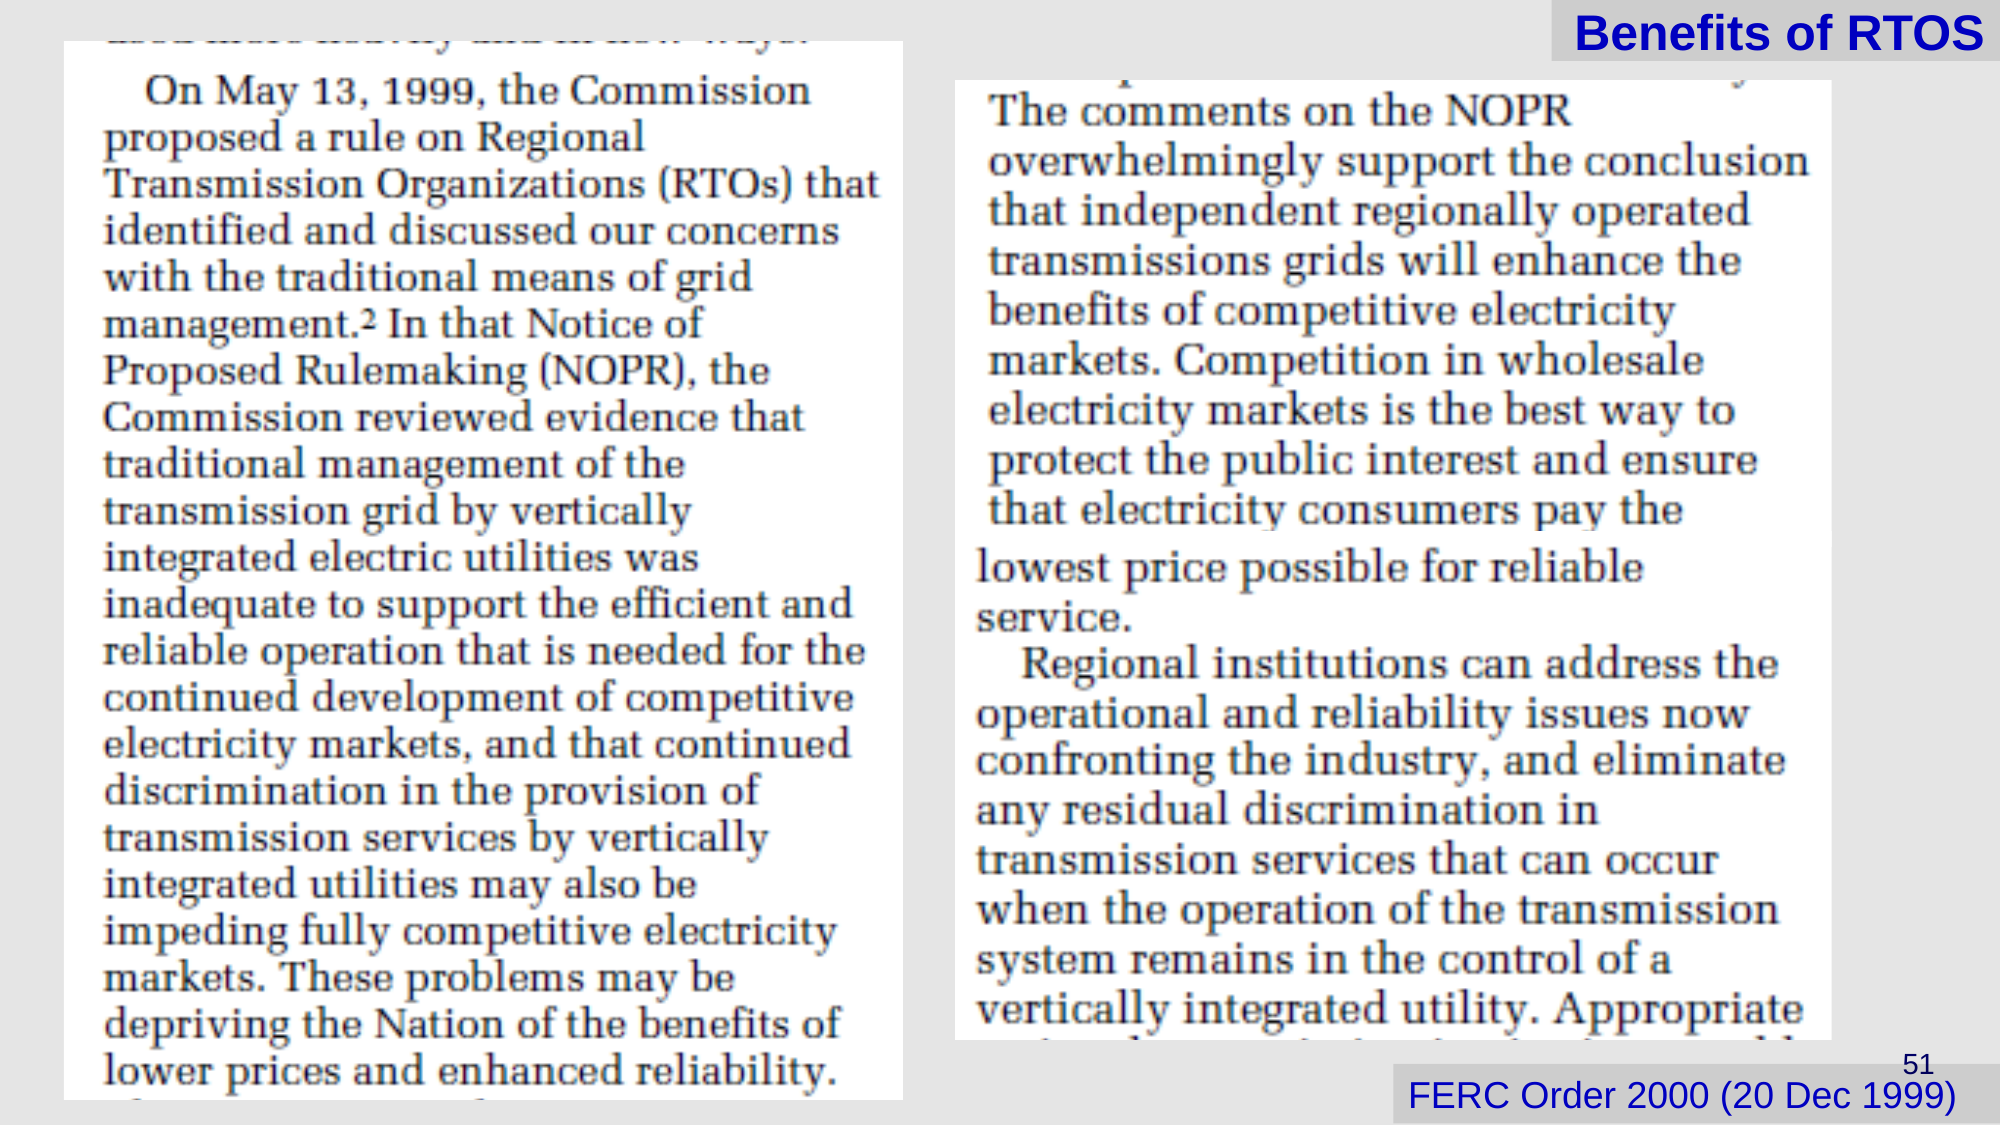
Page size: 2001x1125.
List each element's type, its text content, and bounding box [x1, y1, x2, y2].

text_box FERC Order 2000 (20 Dec 1999) [1393, 1063, 2000, 1124]
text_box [954, 80, 1832, 1040]
title Benefits of RTOS [1551, 0, 2000, 61]
slide_number 51 [1533, 1024, 1951, 1063]
picture [63, 41, 904, 1101]
